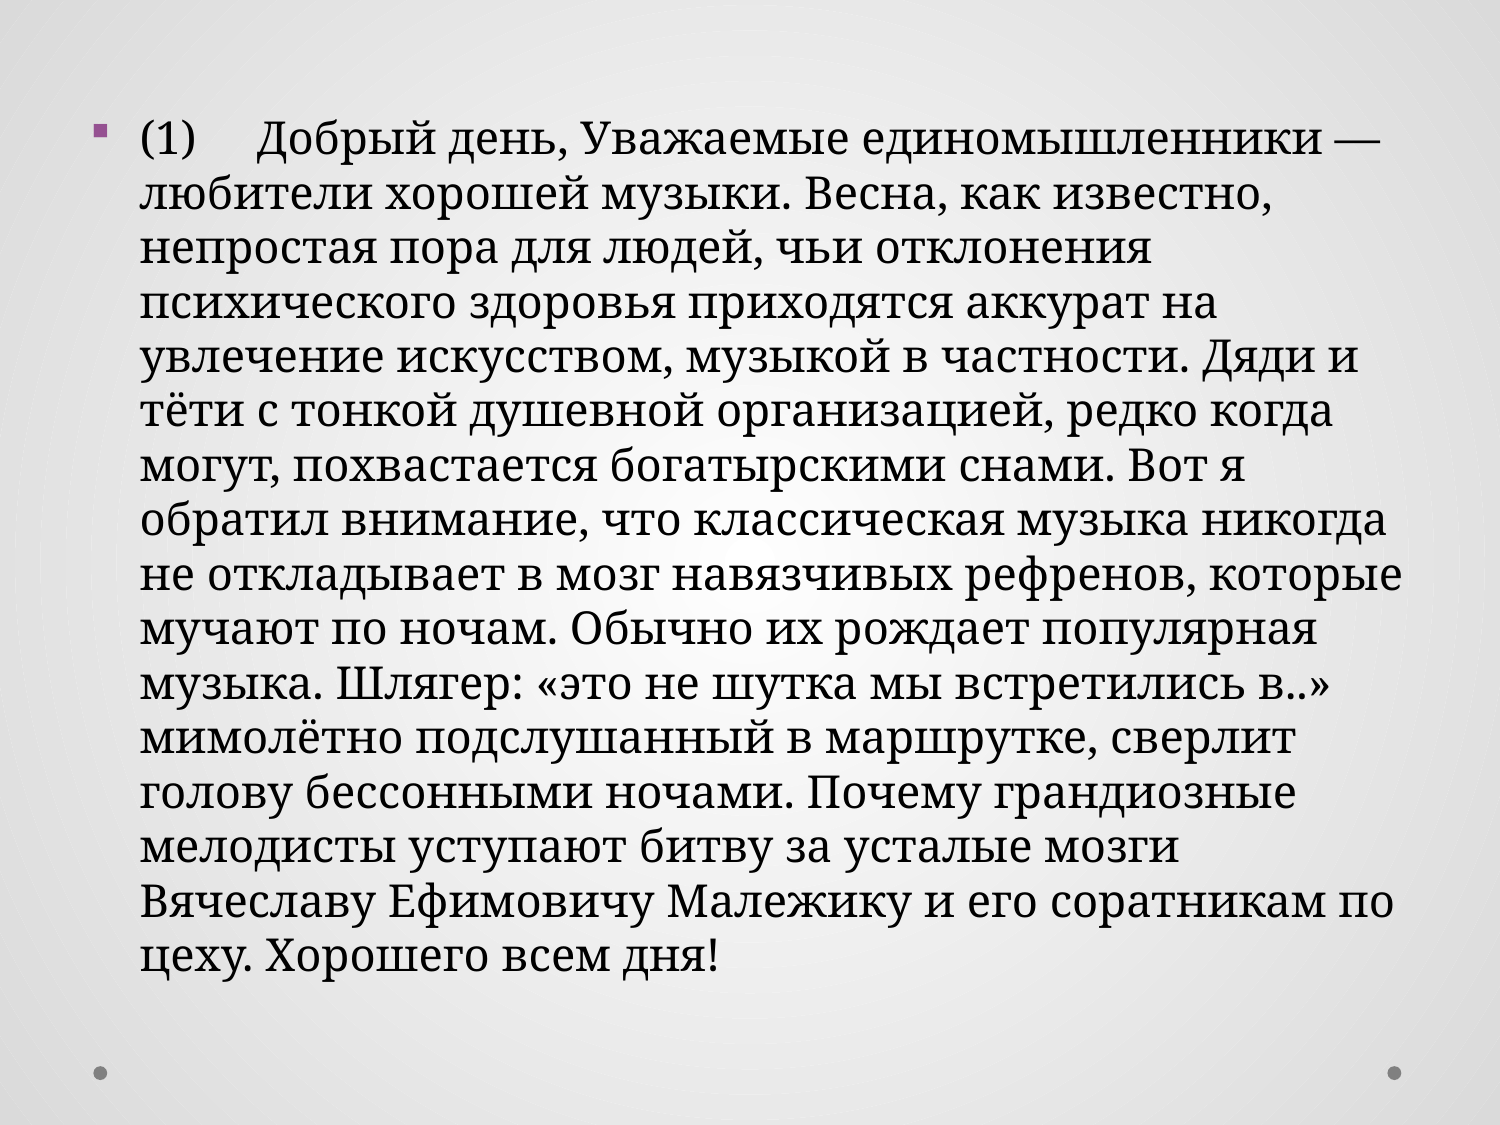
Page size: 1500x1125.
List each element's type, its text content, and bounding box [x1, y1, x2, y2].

list (1) Добрый день, Уважаемые единомышленники — любители хорошей музыки. Весна, как известно, непростая пора для людей, чьи отклонения психического здоровья приходятся аккурат на увлечение искусством, музыкой в частности. Дяди и тёти с тонкой душевной организацией, редко когда могут, похвастается богатырскими снами. Вот я обратил внимание, что классическая музыка никогда не откладывает в мозг навязчивых рефренов, которые мучают по ночам. Обычно их рождает популярная музыка. Шлягер: «это не шутка мы встретились в..» мимолётно подслушанный в маршрутке, сверлит голову бессонными ночами. Почему грандиозные мелодисты уступают битву за усталые мозги Вячеславу Ефимовичу Малежику и его соратникам по цеху. Хорошего всем дня! [75, 101, 1425, 1005]
